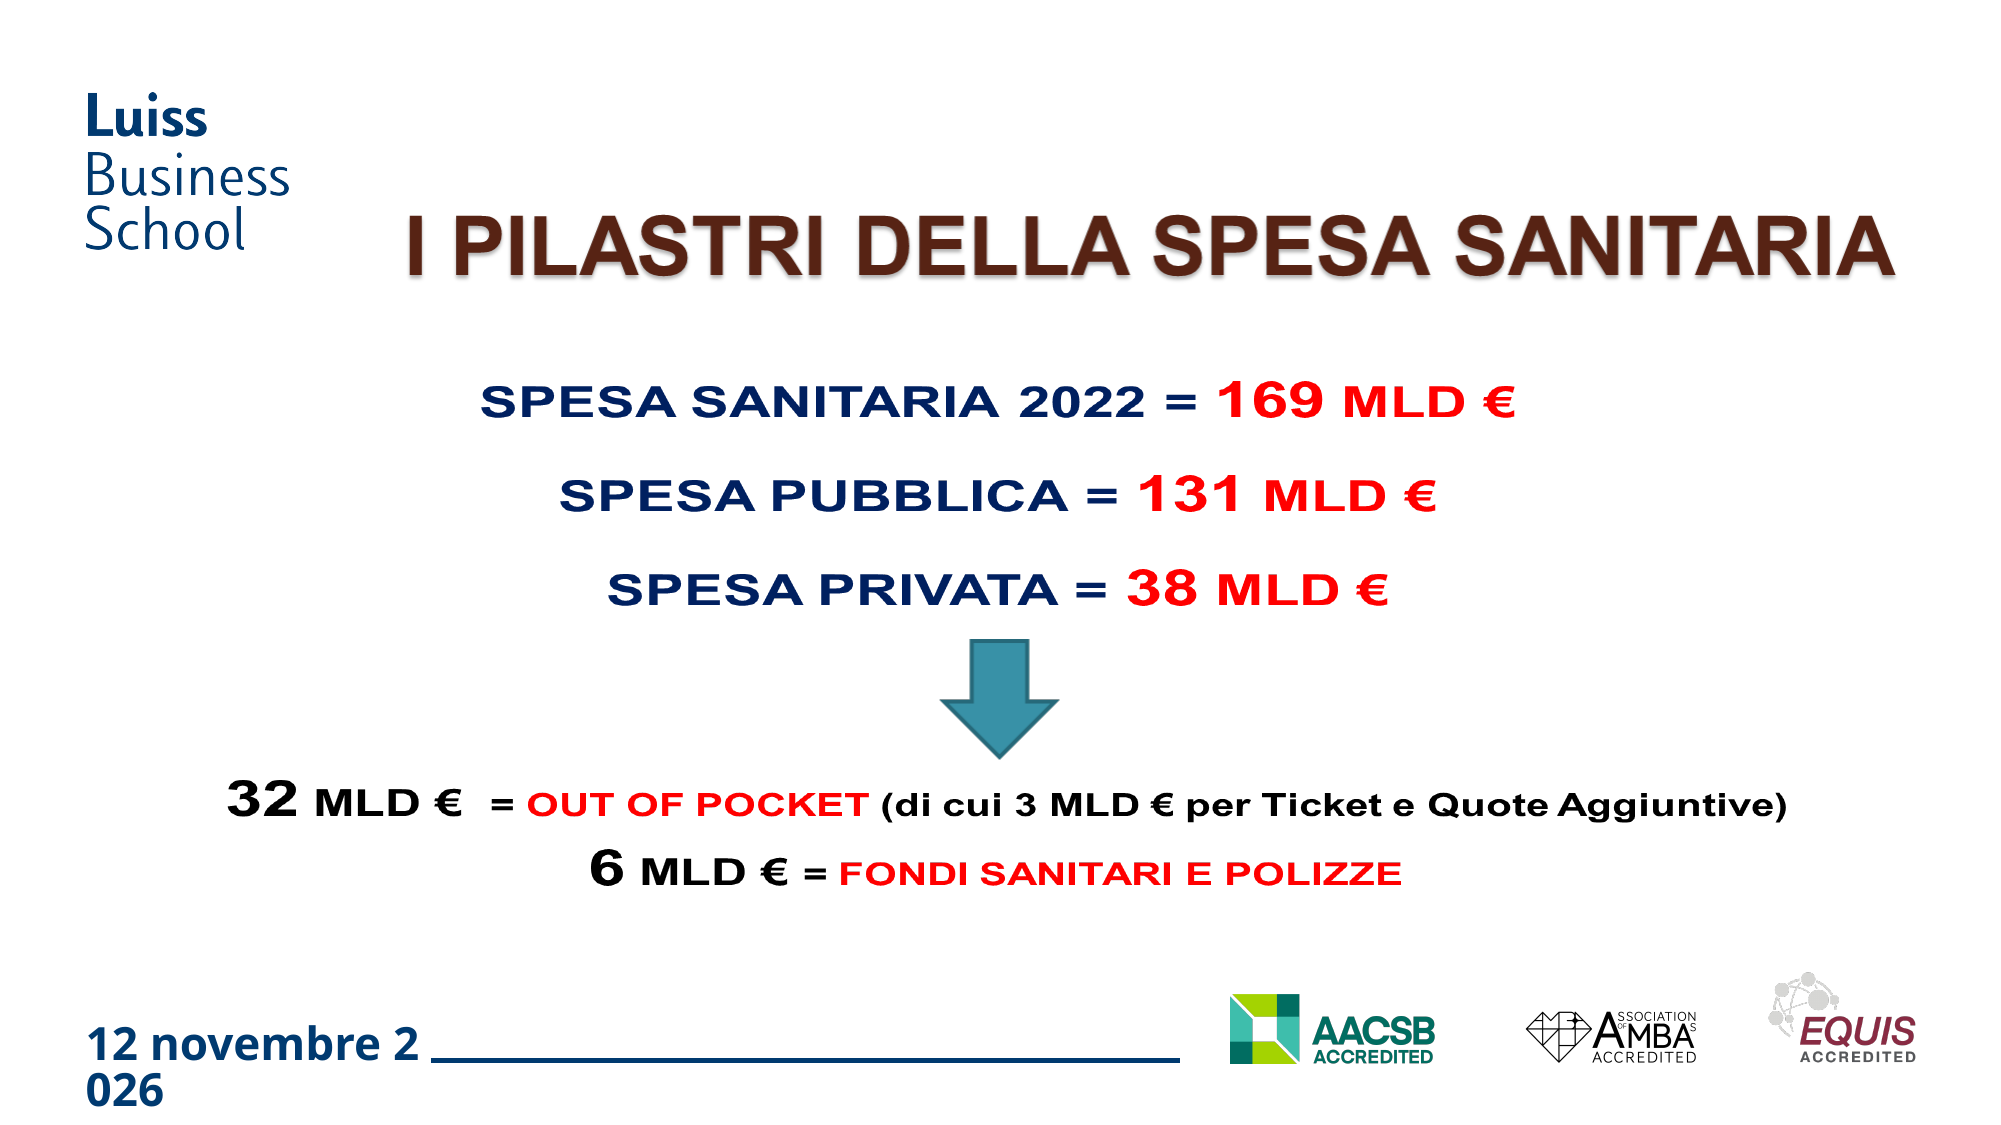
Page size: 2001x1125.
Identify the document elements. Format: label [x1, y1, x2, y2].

picture [1753, 944, 1931, 1090]
picture [1524, 1011, 1696, 1064]
picture [185, 165, 2000, 926]
picture [1230, 994, 1435, 1064]
slide_number [85, 987, 431, 1078]
picture [86, 92, 289, 250]
